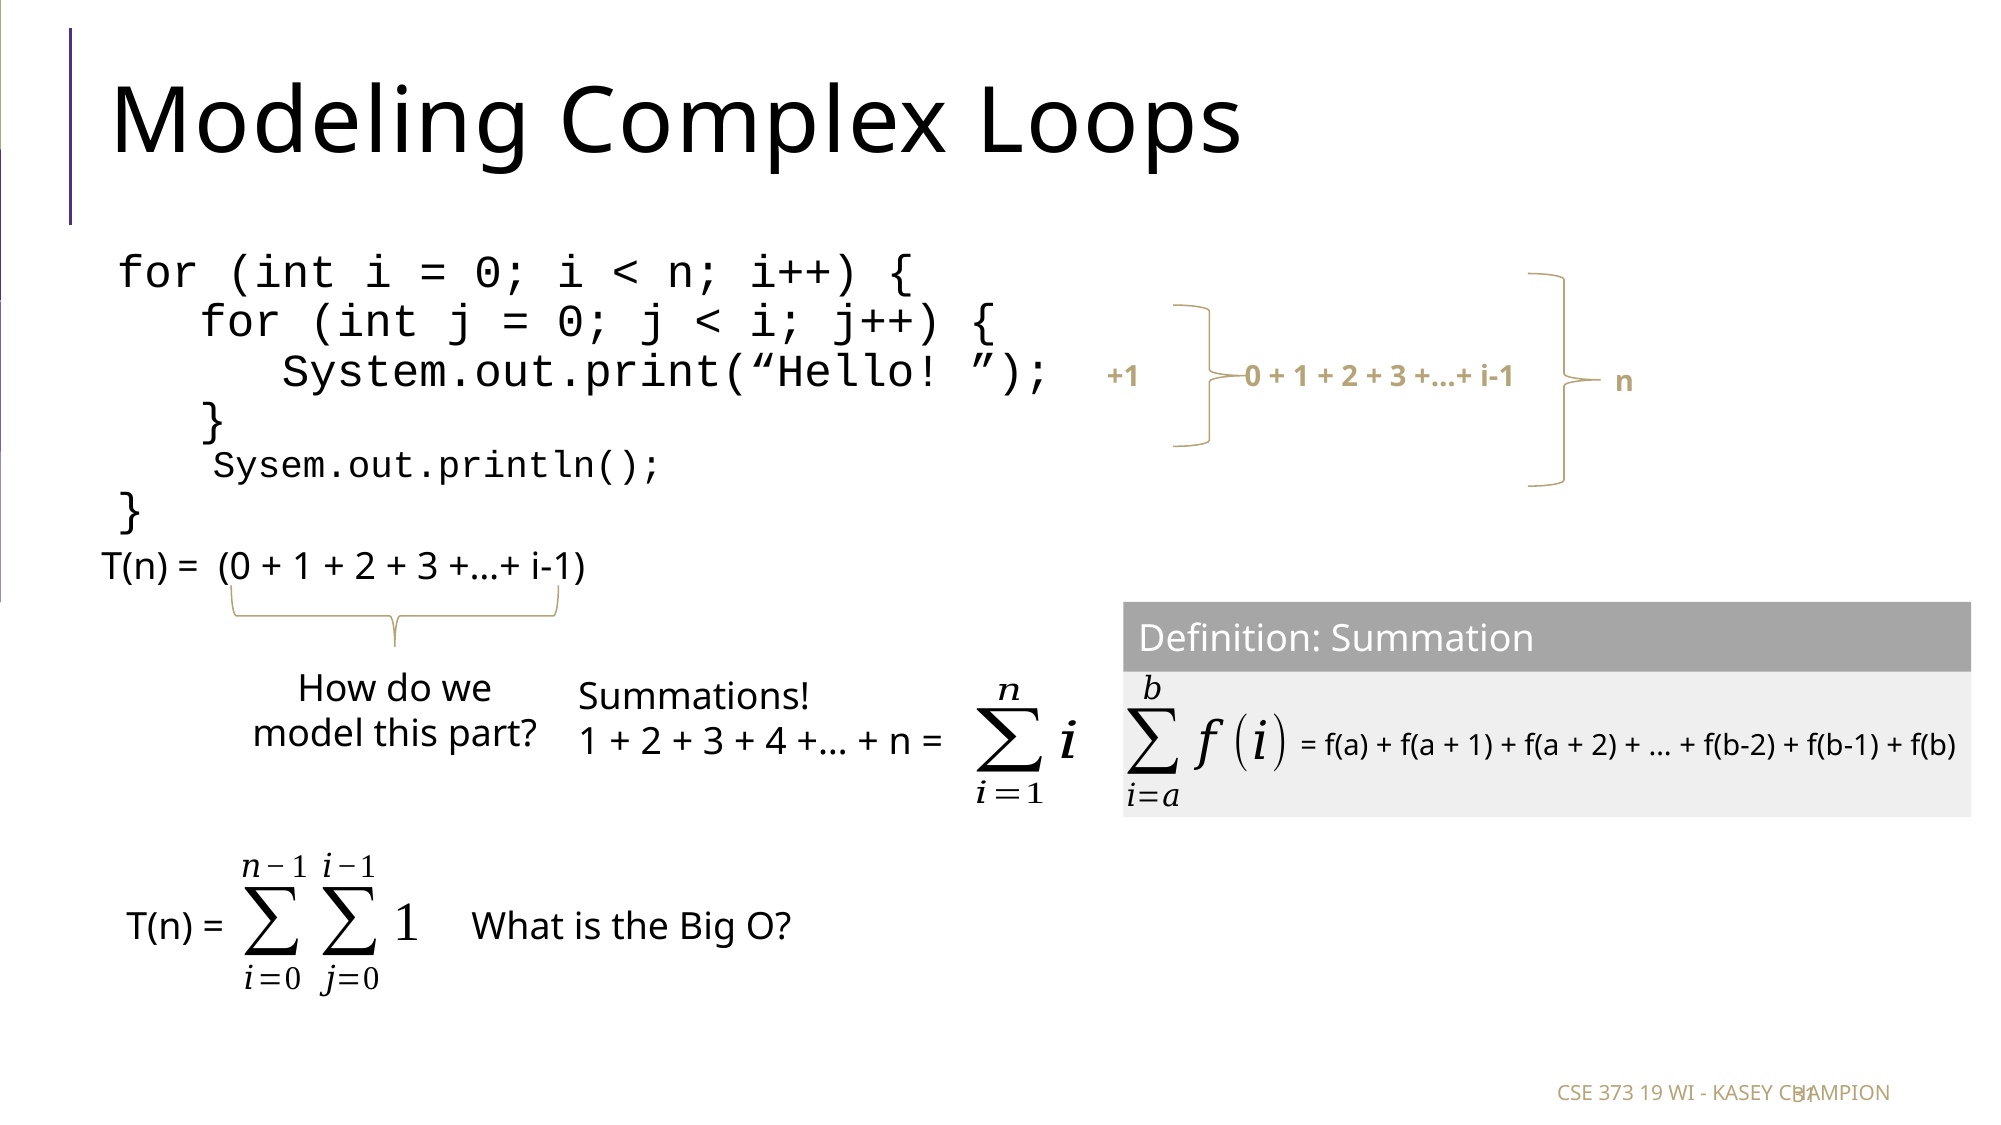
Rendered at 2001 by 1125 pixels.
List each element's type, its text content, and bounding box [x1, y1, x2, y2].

text_box +1 [1092, 350, 1156, 400]
footer CSE 373 19 wi - Kasey Champion [937, 1069, 1906, 1115]
text_box What is the Big O? [441, 895, 822, 955]
text_box [1173, 304, 1229, 448]
text_box Summations! 1 + 2 + 3 + 4 +… + n = [563, 664, 959, 770]
title Modeling Complex Loops [94, 43, 1930, 210]
text_box How do we model this part? [231, 656, 559, 762]
text_box [1527, 272, 1600, 487]
text_box 0 + 1 + 2 + 3 +…+ i-1 [1229, 350, 1527, 400]
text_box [1123, 601, 1972, 818]
text_box T(n) = (0 + 1 + 2 + 3 +…+ i-1) [86, 534, 601, 595]
list for (int i = 0; i < n; i++) { for (int j = 0; j < i; j++) { System.out.print(“Hello! ”); } Sysem.out.println(); } [94, 240, 1930, 591]
text_box T(n) = [111, 895, 240, 955]
text_box [230, 585, 560, 648]
text_box n [1600, 354, 1648, 405]
slide_number 31 [1777, 1073, 1938, 1119]
